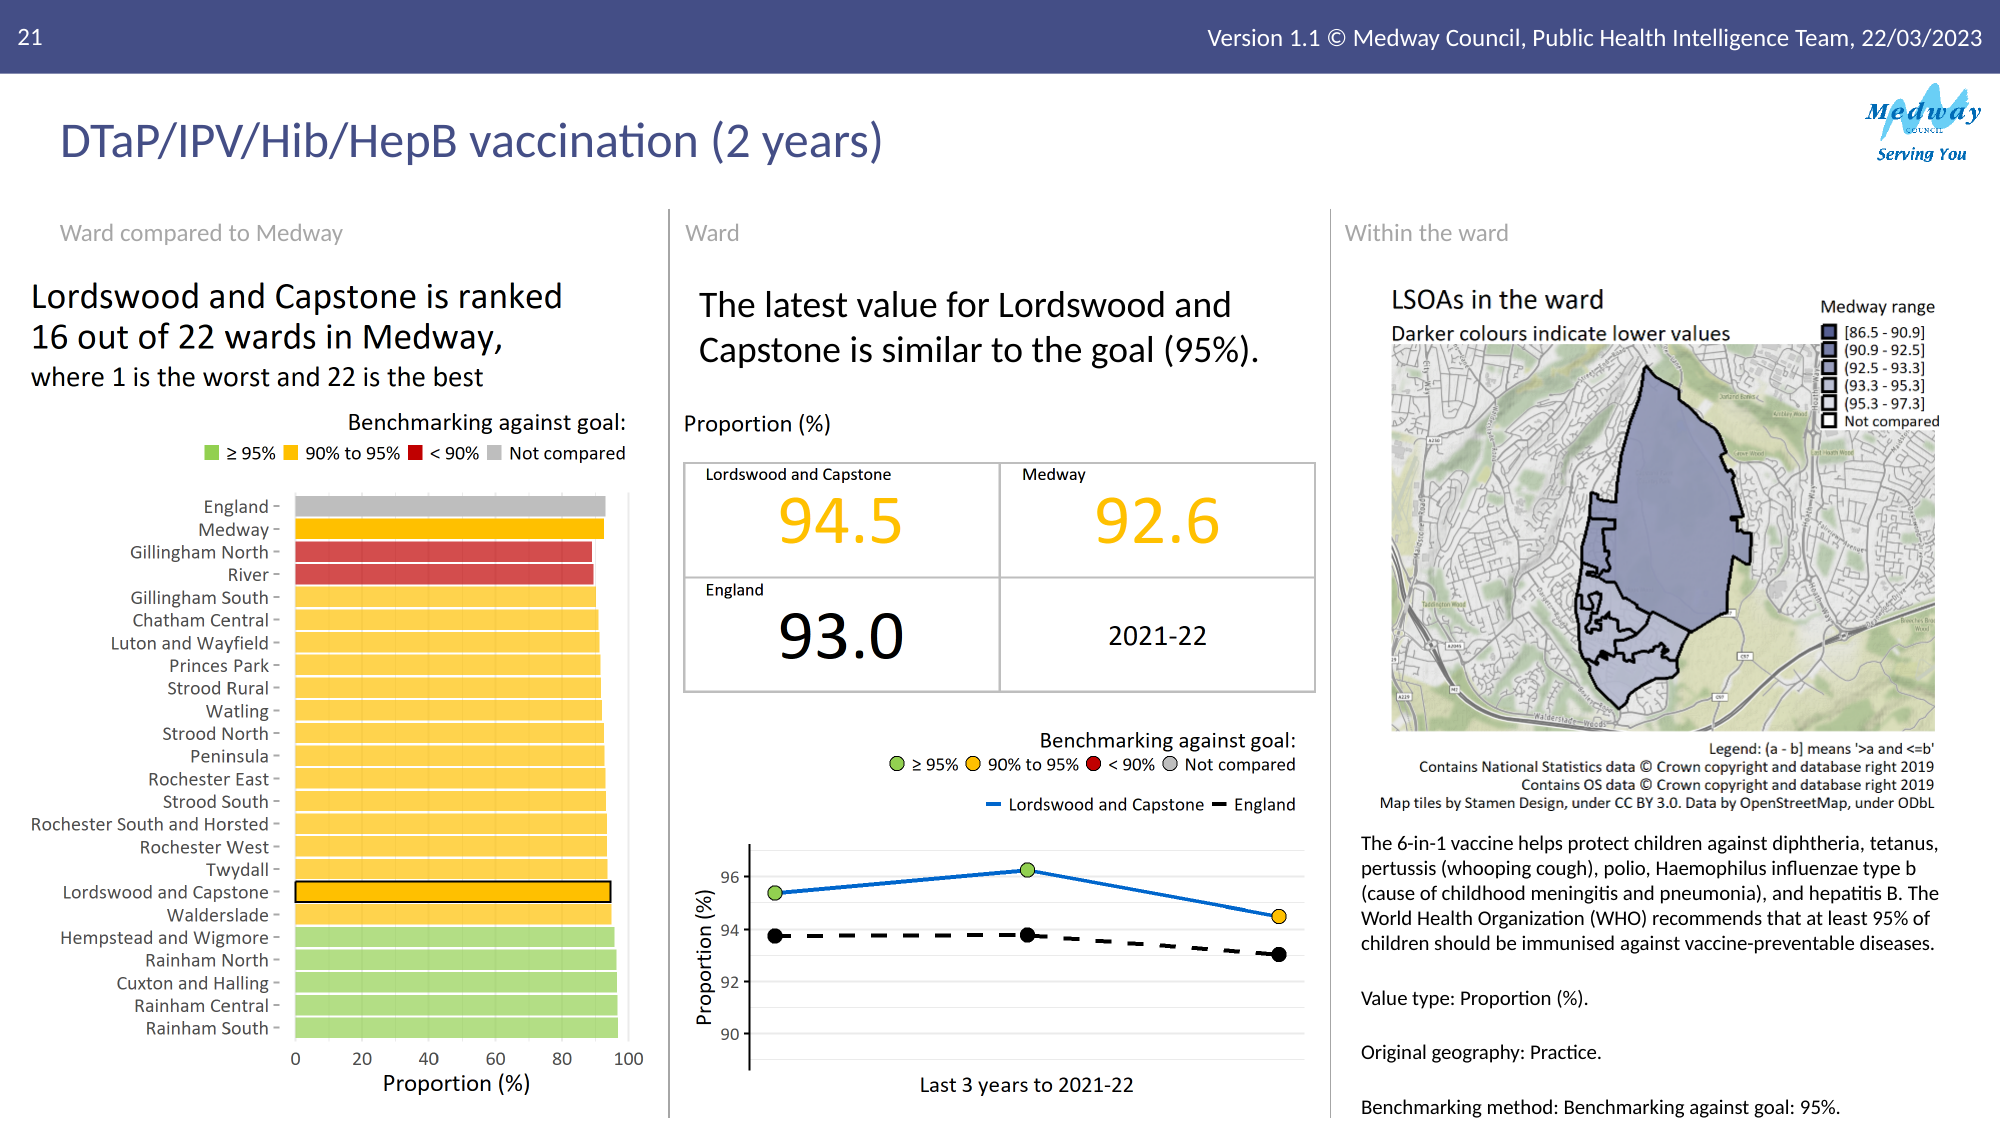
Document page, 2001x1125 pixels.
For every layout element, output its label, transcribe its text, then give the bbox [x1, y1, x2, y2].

list Version 1.1 © Medway Council, Public Health Intelligence Team, 22/03/2023 [881, 2, 2000, 72]
slide_number 21 [2, 5, 239, 66]
picture [1866, 83, 1981, 162]
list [683, 710, 1316, 1107]
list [683, 403, 1316, 693]
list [19, 271, 646, 1107]
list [1345, 278, 1981, 811]
list The latest value for Lordswood and Capstone is similar to the goal (95%). [684, 272, 1316, 386]
title DTaP/IPV/Hib/HepB vaccination (2 years) [45, 83, 1866, 191]
list The 6-in-1 vaccine helps protect children against diphtheria, tetanus, pertussis (whooping cough), polio, Haemophilus influenzae type b (cause of childhood meningitis and pneumonia), and hepatitis B. The World Health Organization (WHO) recommends that at least 95% of children should be immunised against vaccine-preventable diseases. Value type: Proportion (%). Original geography: Practice. Benchmarking method: Benchmarking against goal: 95%. Source: UK Health Security Agency. Cover of Vaccination Evaluated Rapidly (COVER) programme: annual data. [1346, 822, 1981, 1106]
